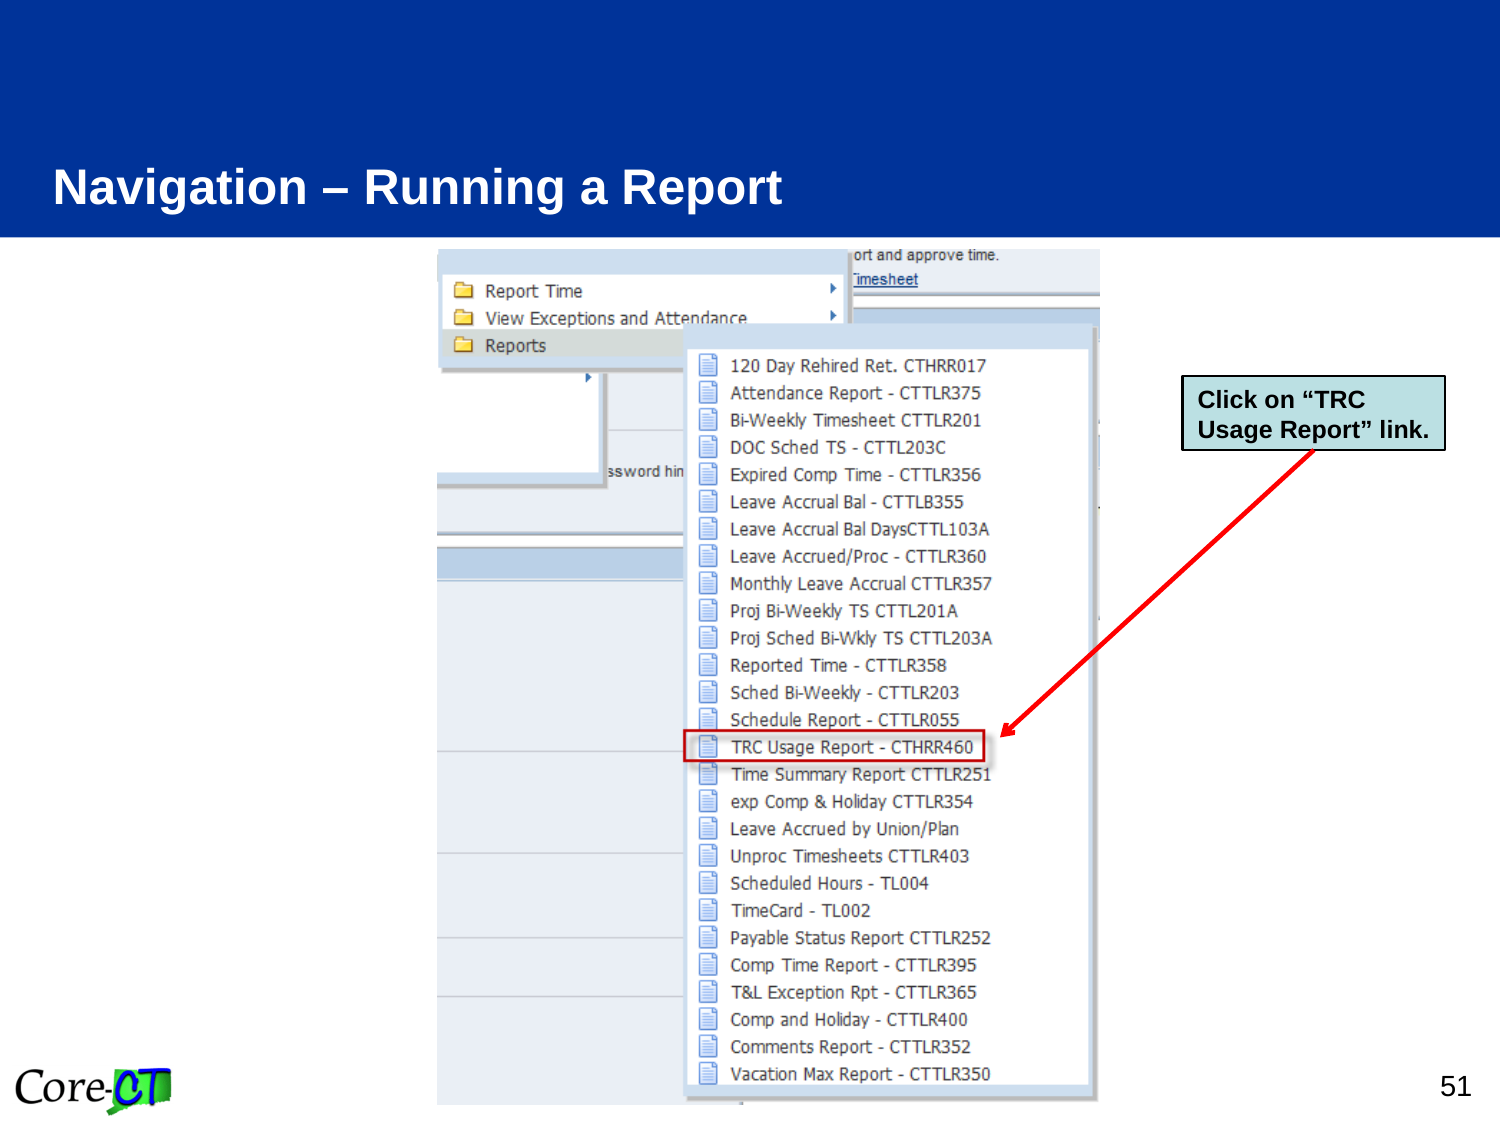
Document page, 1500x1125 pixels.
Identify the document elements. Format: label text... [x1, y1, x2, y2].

slide_number 51 [1137, 1059, 1488, 1125]
title Navigation – Running a Report [37, 137, 1388, 233]
text_box Click on “TRC Usage Report” link. [1182, 375, 1446, 450]
picture [12, 1065, 174, 1116]
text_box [999, 449, 1315, 738]
picture [437, 249, 1101, 1105]
